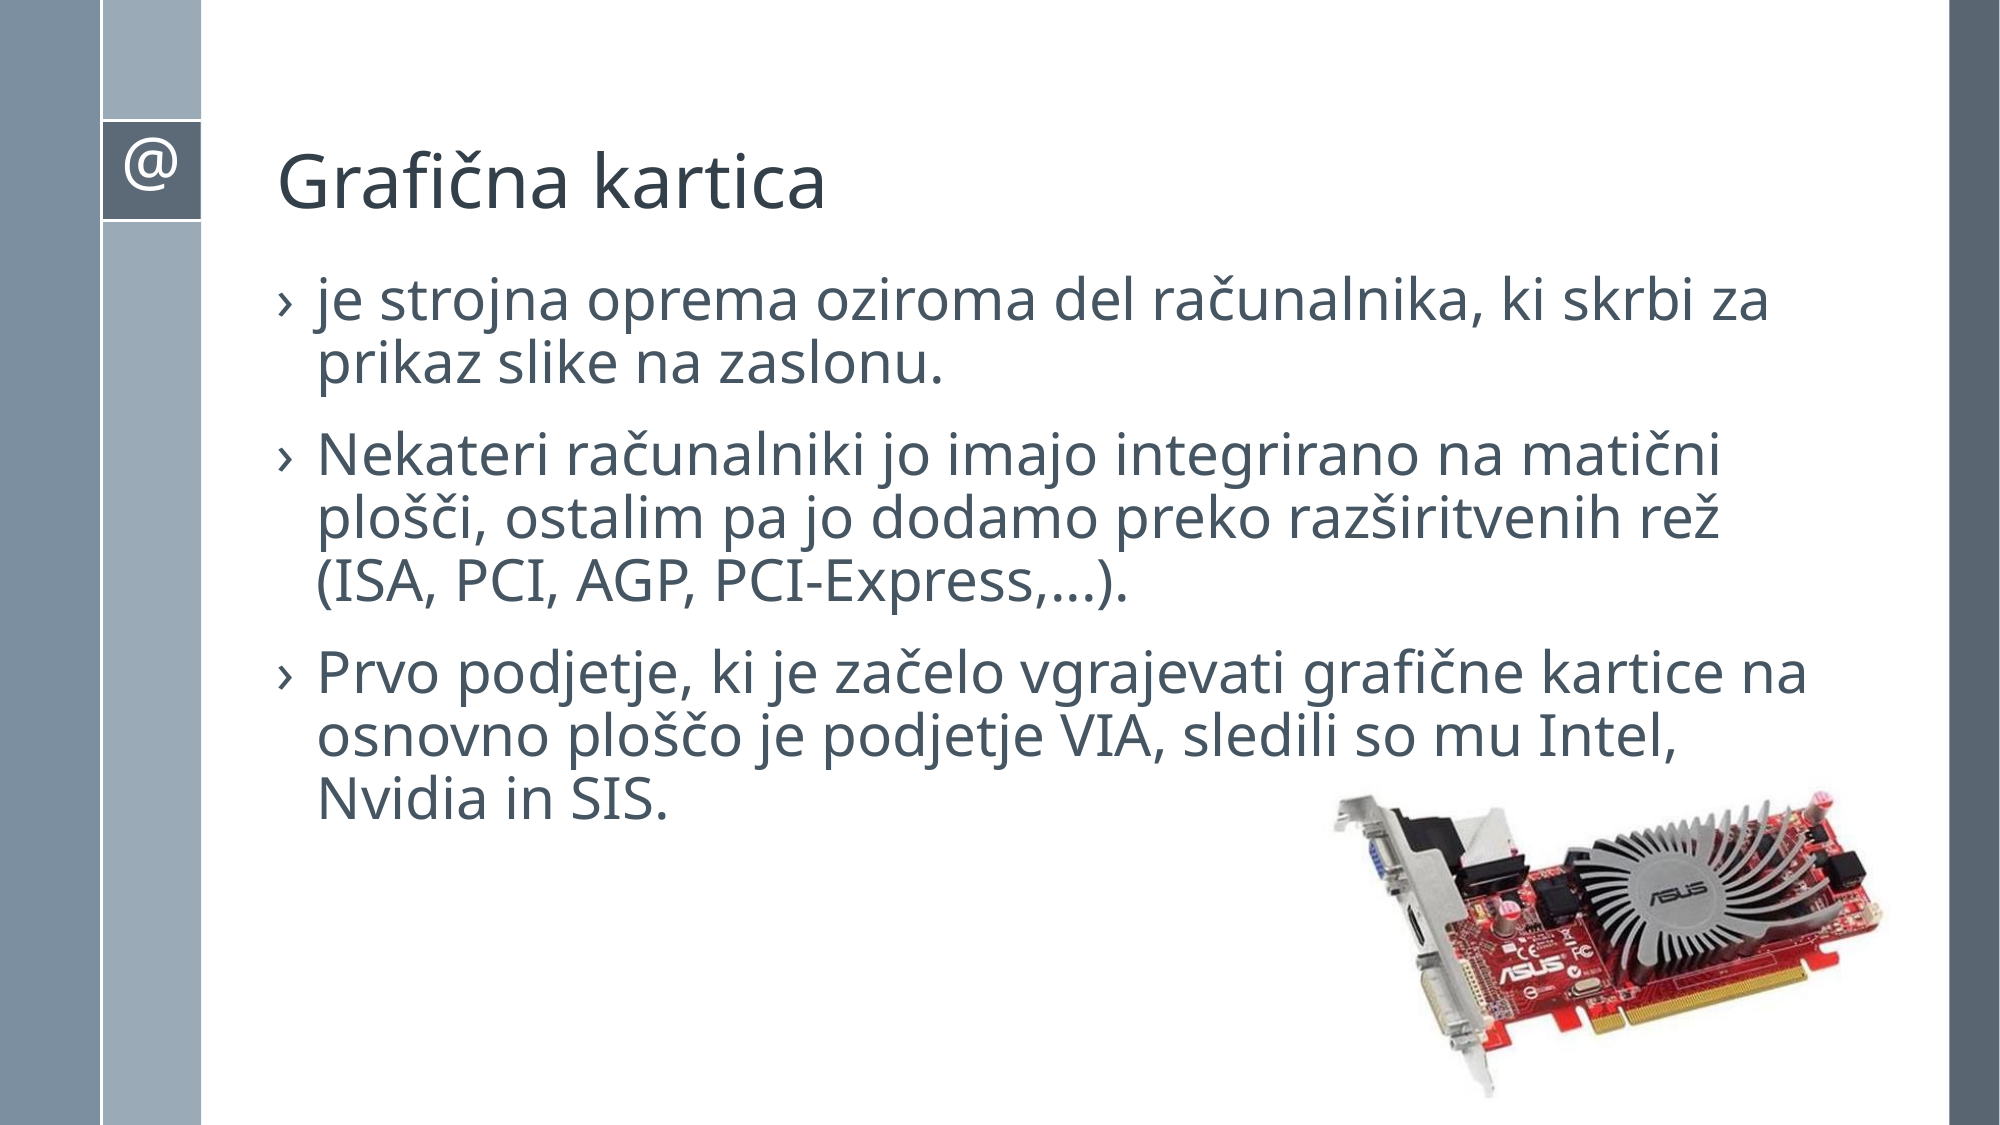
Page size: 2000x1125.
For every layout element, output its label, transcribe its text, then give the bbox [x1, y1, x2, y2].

title Grafična kartica [261, 29, 1867, 233]
list je strojna oprema oziroma del računalnika, ki skrbi za prikaz slike na zaslonu. Nekateri računalniki jo imajo integrirano na matični plošči, ostalim pa jo dodamo preko razširitvenih rež (ISA, PCI, AGP, PCI-Express,...). Prvo podjetje, ki je začelo vgrajevati grafične kartice na osnovno ploščo je podjetje VIA, sledili so mu Intel, Nvidia in SIS. [261, 262, 1867, 1013]
picture [1303, 775, 1914, 1106]
